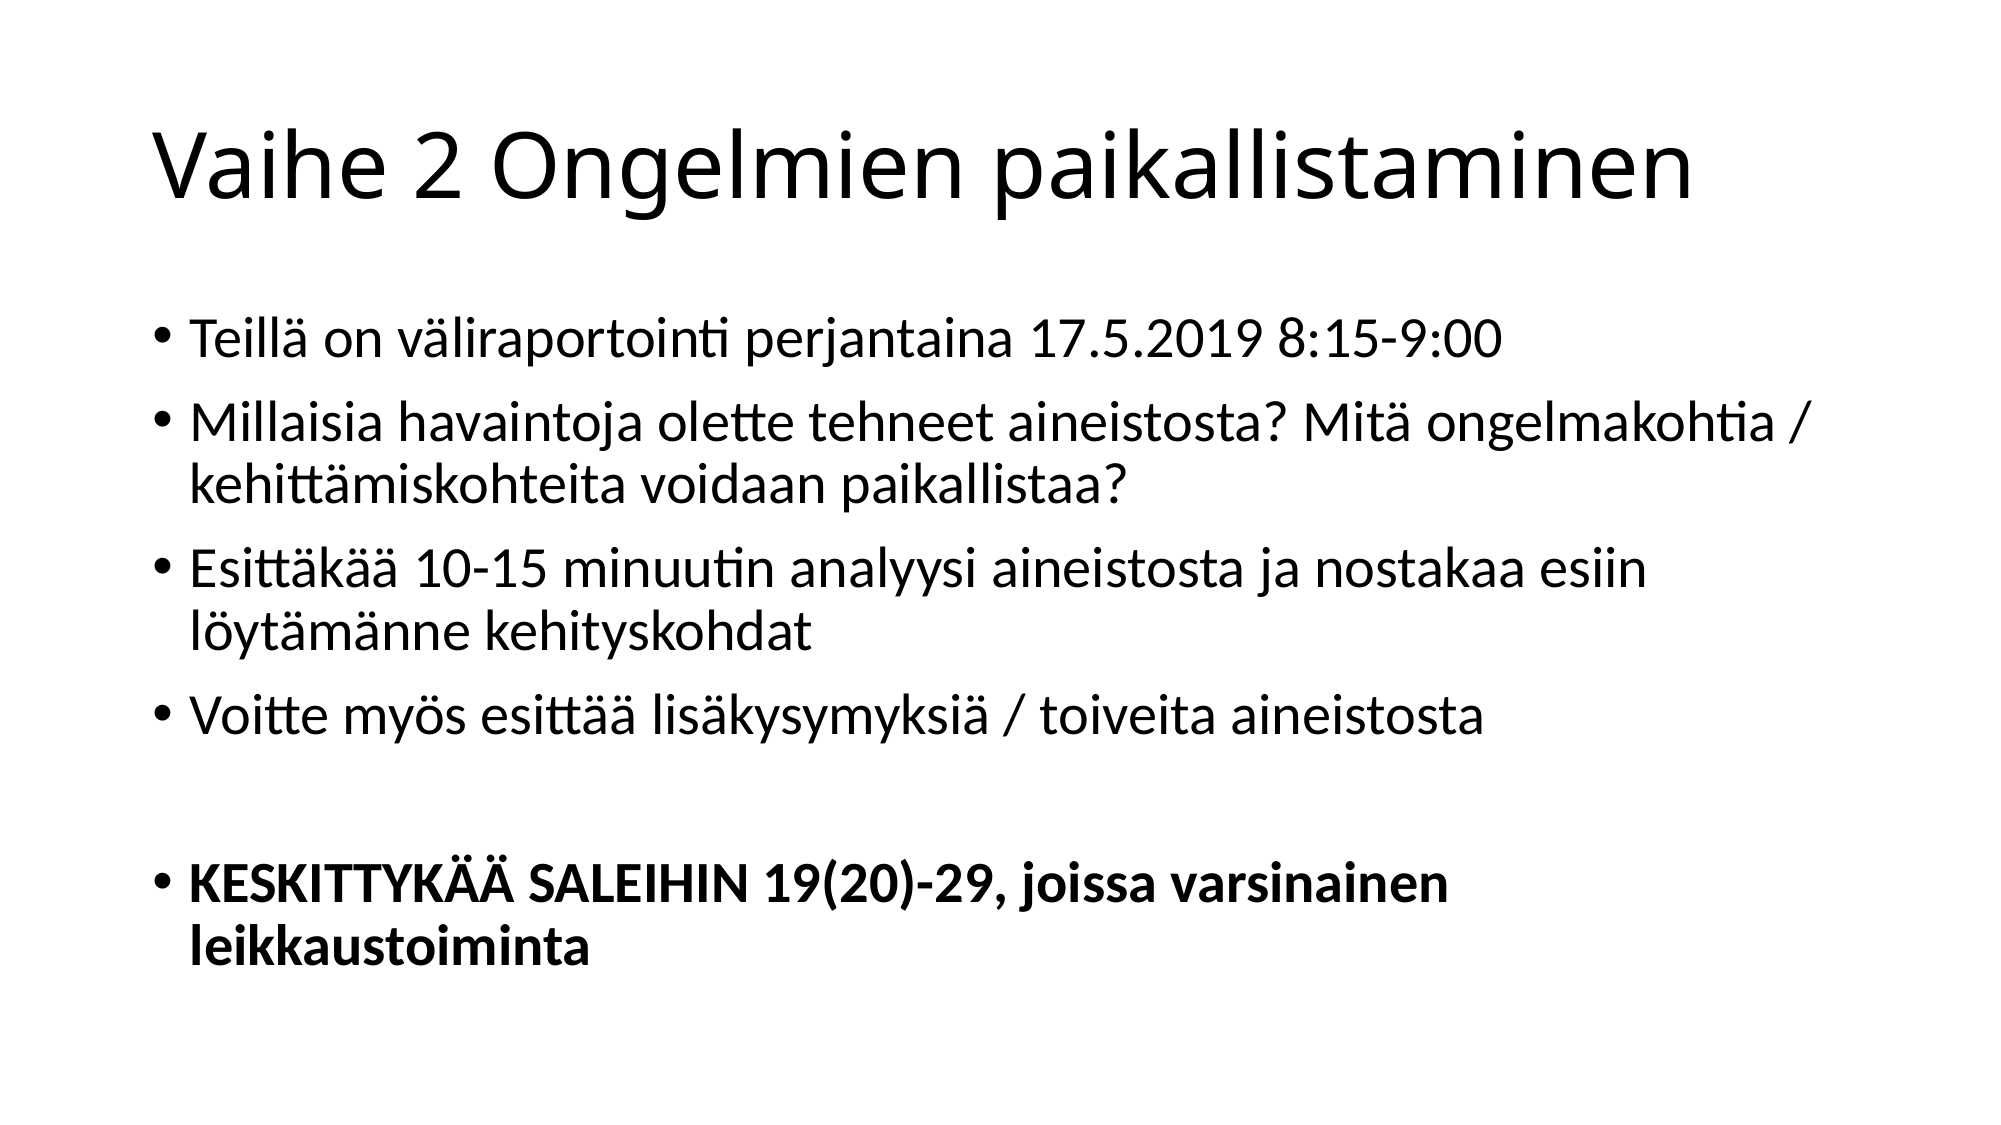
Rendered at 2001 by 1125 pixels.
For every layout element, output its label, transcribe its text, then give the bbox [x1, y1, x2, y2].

title Vaihe 2 Ongelmien paikallistaminen [137, 59, 1863, 278]
list Teillä on väliraportointi perjantaina 17.5.2019 8:15-9:00 Millaisia havaintoja olette tehneet aineistosta? Mitä ongelmakohtia / kehittämiskohteita voidaan paikallistaa? Esittäkää 10-15 minuutin analyysi aineistosta ja nostakaa esiin löytämänne kehityskohdat Voitte myös esittää lisäkysymyksiä / toiveita aineistosta KESKITTYKÄÄ SALEIHIN 19(20)-29, joissa varsinainen leikkaustoiminta [137, 299, 1863, 1014]
